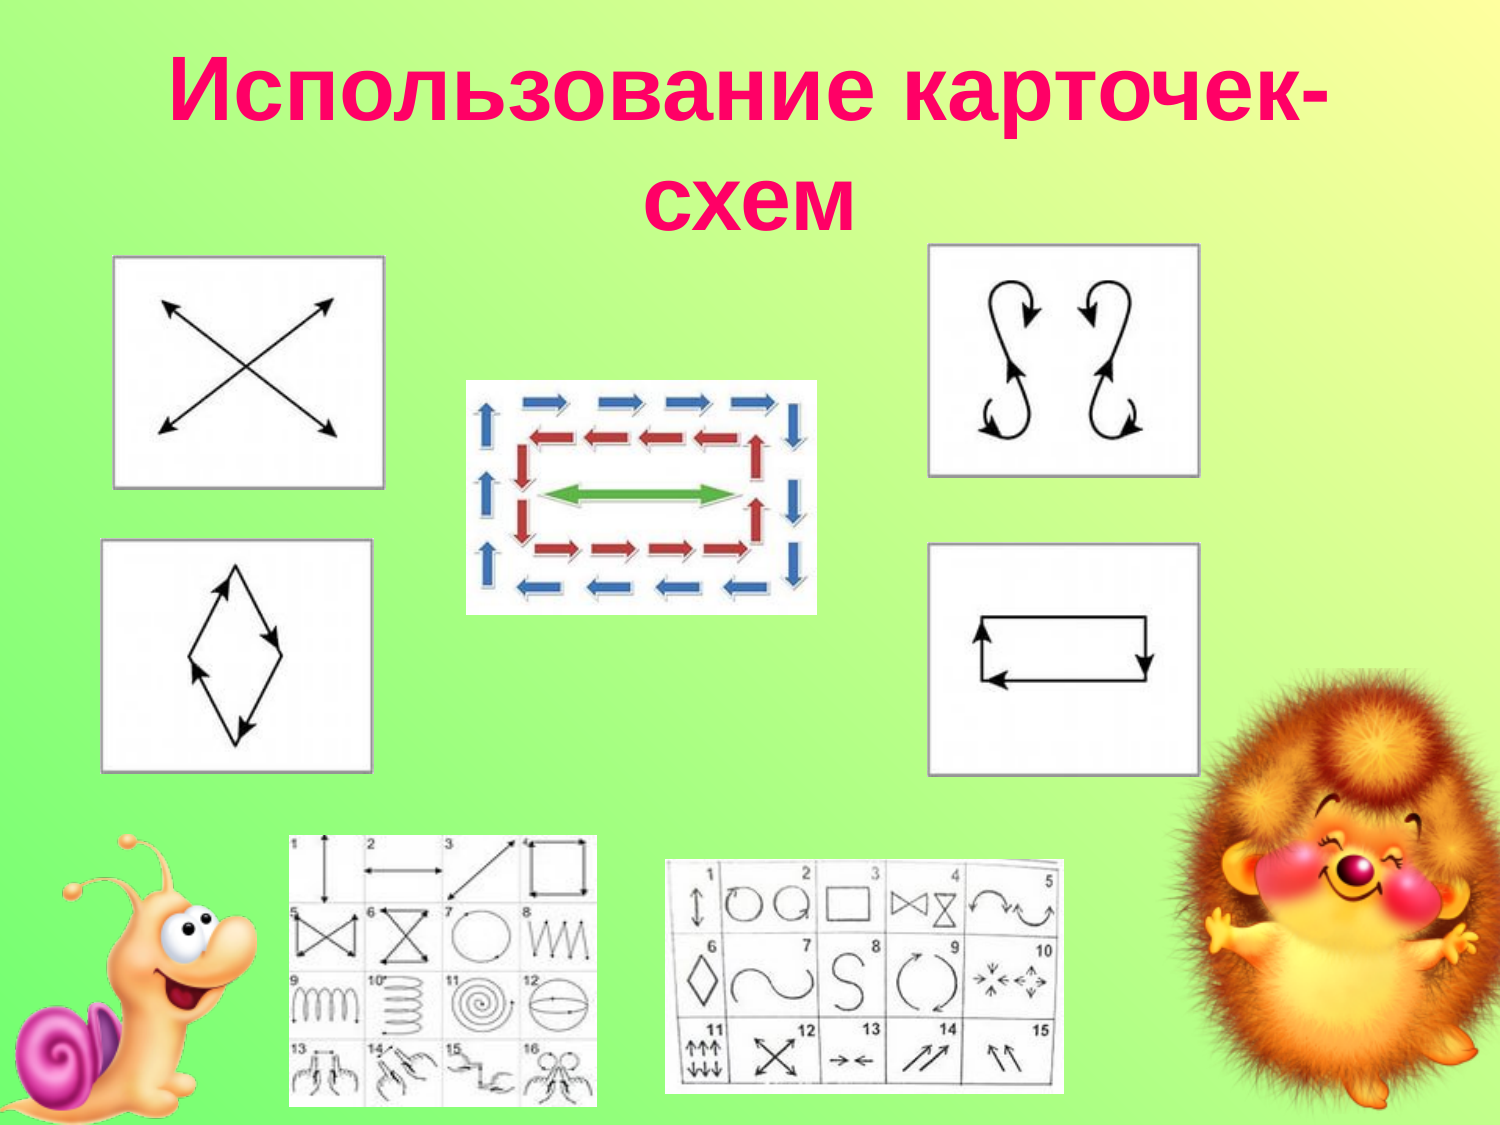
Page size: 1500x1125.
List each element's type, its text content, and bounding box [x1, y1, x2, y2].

picture [466, 380, 817, 616]
picture [926, 243, 1201, 479]
picture [926, 542, 1500, 1125]
picture [665, 859, 1065, 1094]
title Использование карточек-схем [74, 44, 1426, 233]
picture [99, 538, 374, 774]
picture [0, 834, 257, 1125]
picture [289, 835, 597, 1108]
picture [111, 255, 386, 491]
